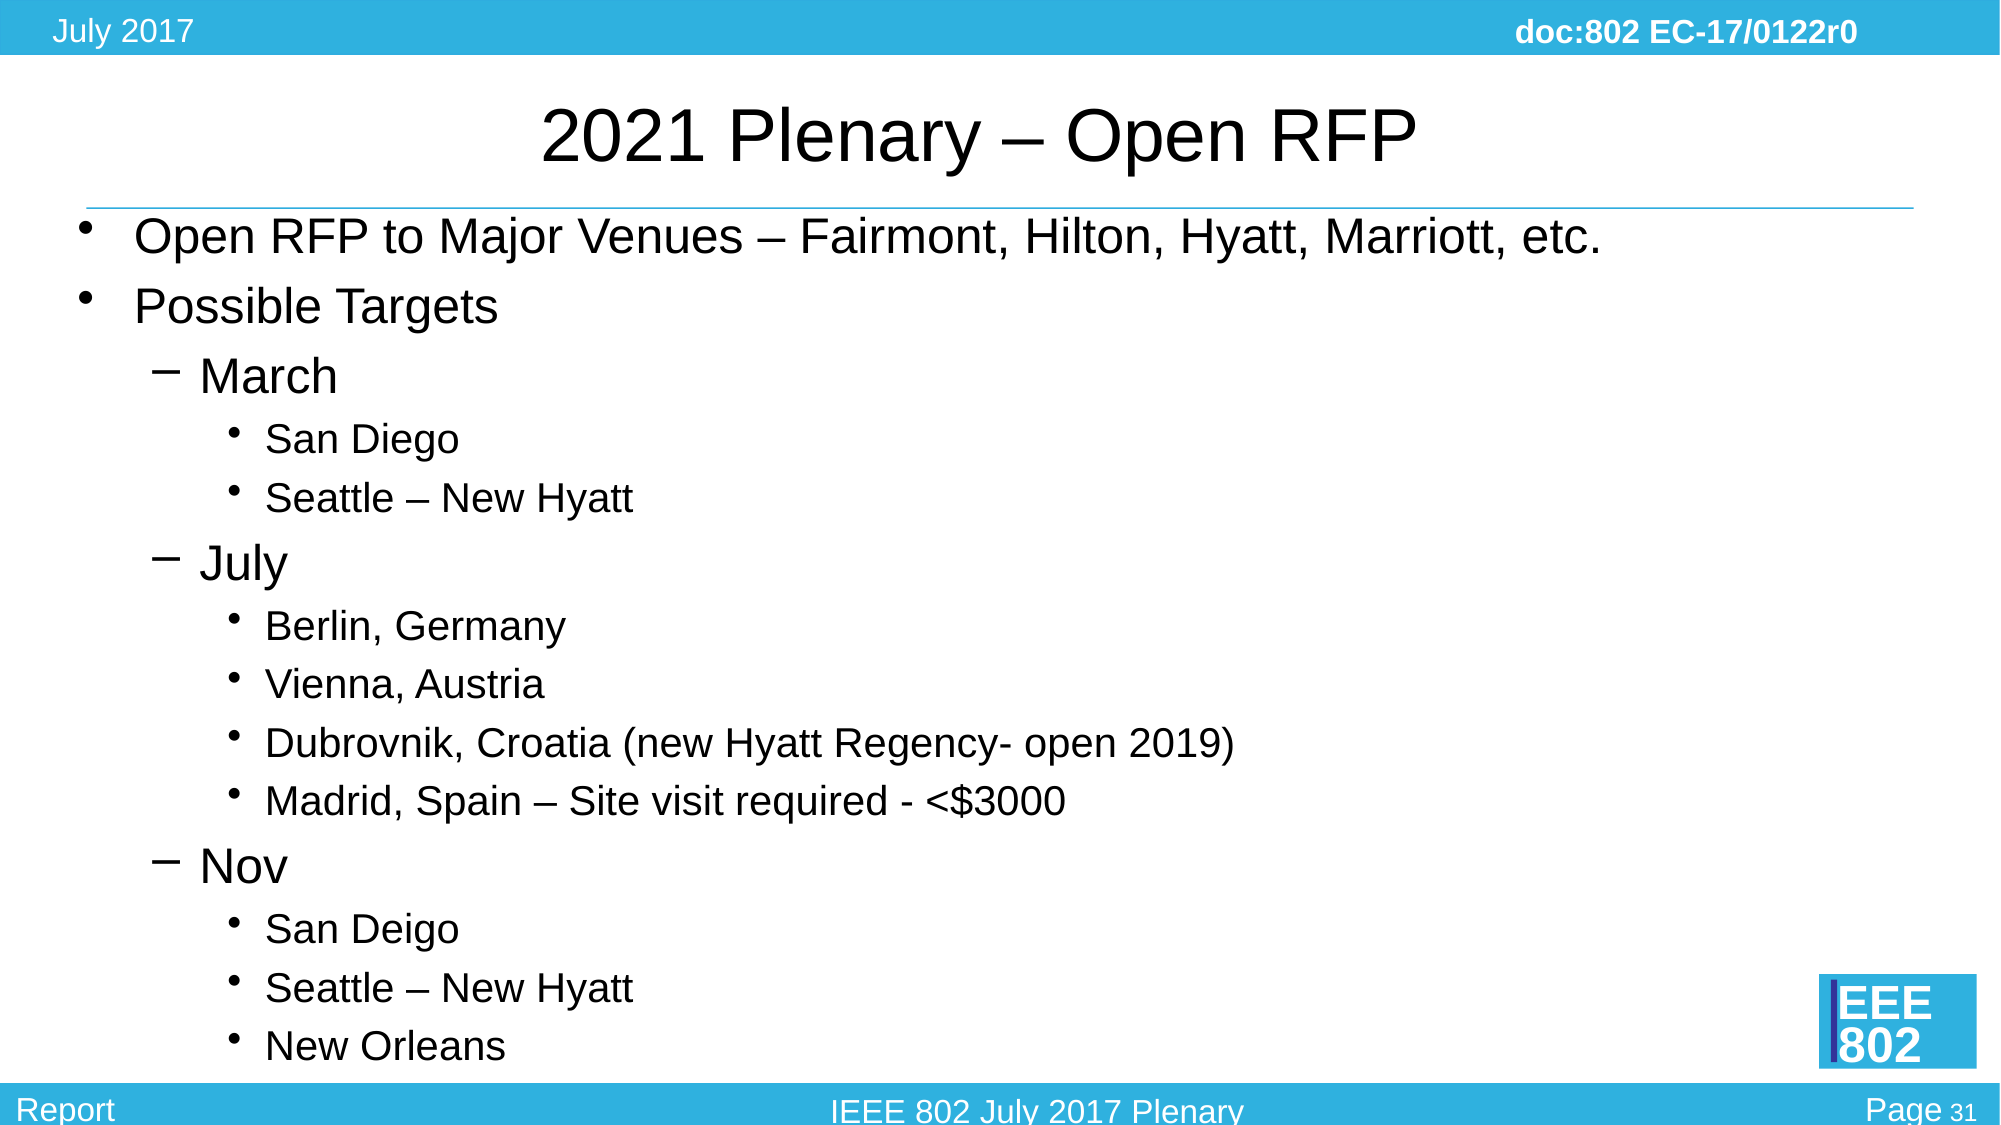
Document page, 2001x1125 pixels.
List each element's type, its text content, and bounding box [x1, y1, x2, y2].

list Open RFP to Major Venues – Fairmont, Hilton, Hyatt, Marriott, etc. Possible Targets March San Diego Seattle – New Hyatt July Berlin, Germany Vienna, Austria Dubrovnik, Croatia (new Hyatt Regency- open 2019) Madrid, Spain – Site visit required - <$3000 Nov San Deigo Seattle – New Hyatt New Orleans [62, 196, 1813, 1088]
title 2021 Plenary – Open RFP [99, 66, 1900, 197]
